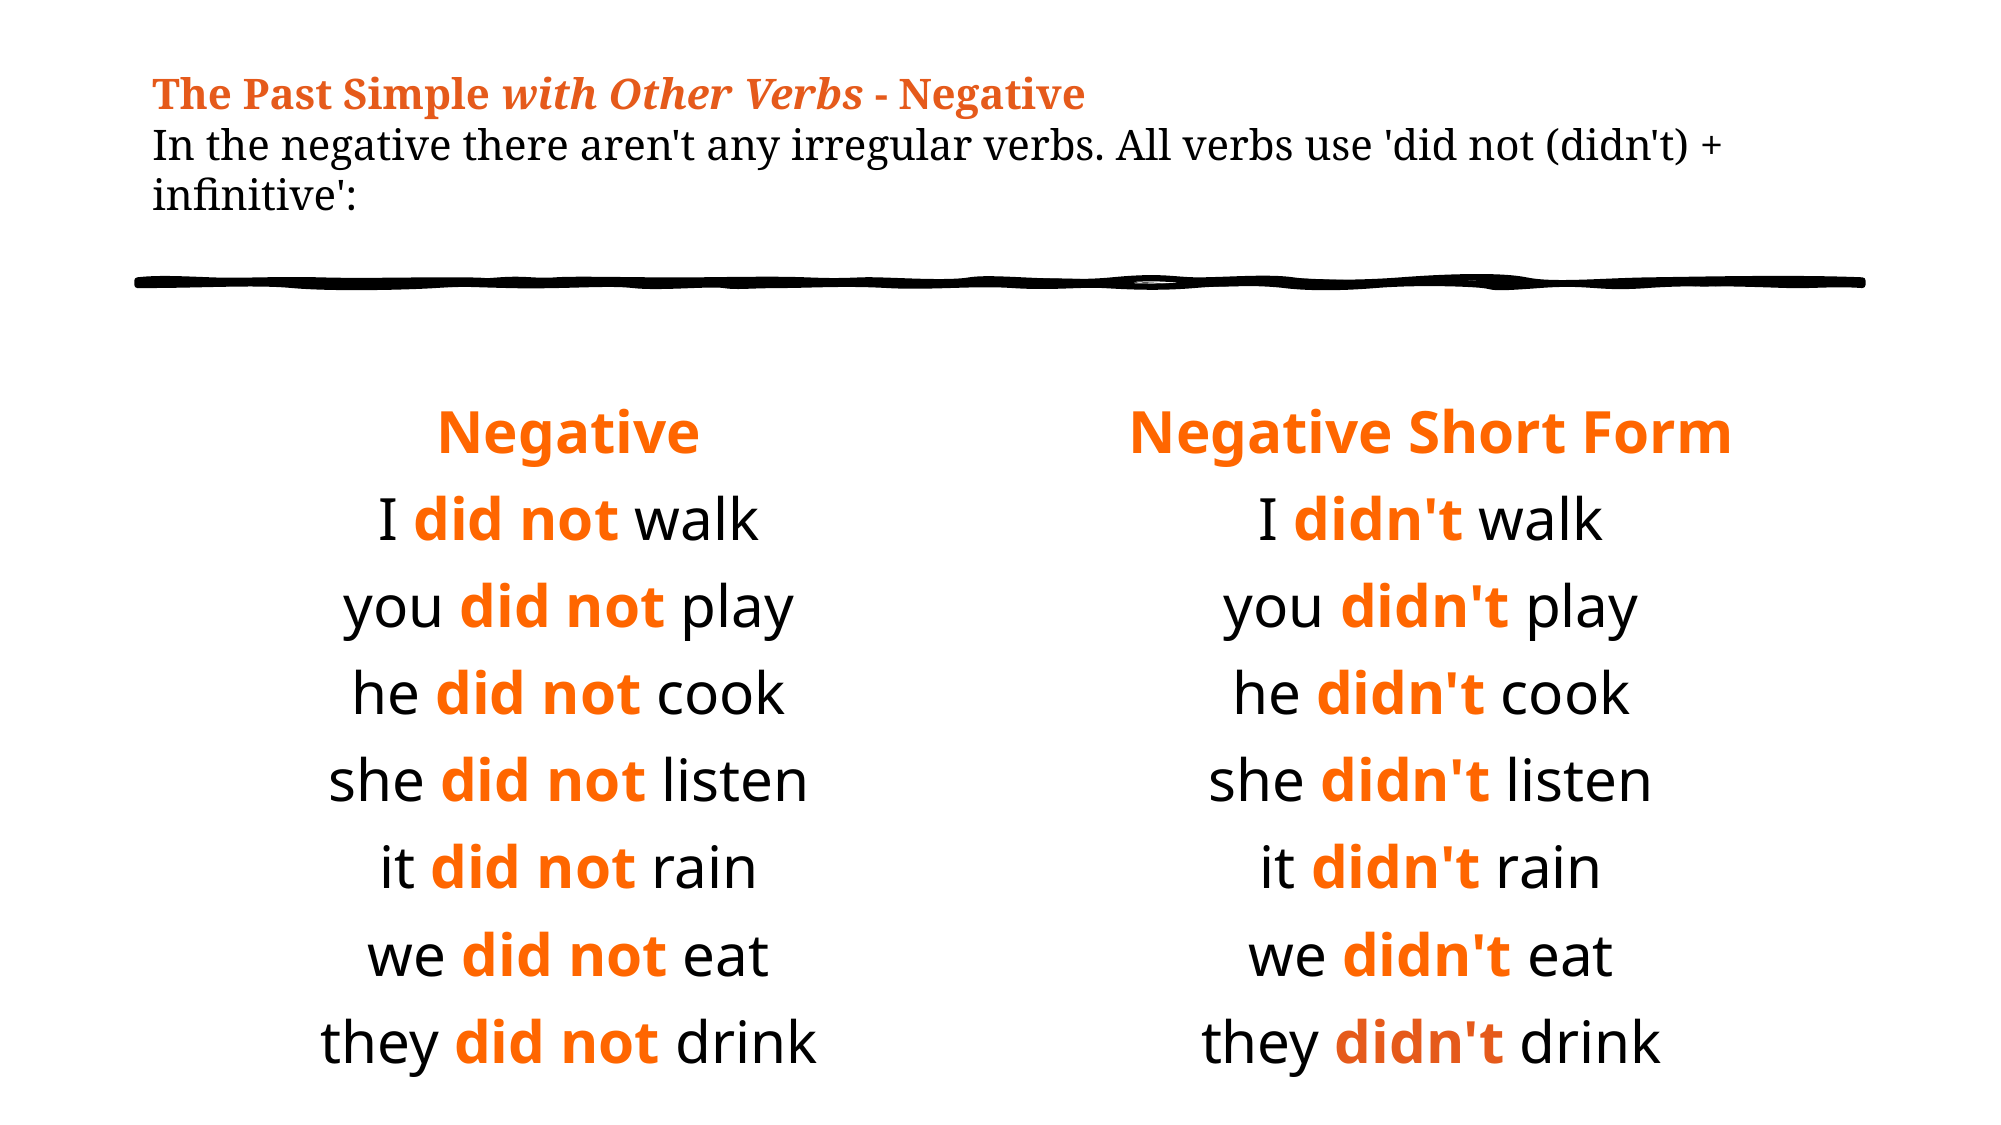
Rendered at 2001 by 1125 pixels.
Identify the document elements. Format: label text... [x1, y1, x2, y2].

table_cell you did not play [137, 561, 1000, 649]
table_header Negative Short Form [1000, 387, 1862, 474]
table_cell it did not rain [137, 823, 1000, 910]
table_cell he didn't cook [1000, 649, 1862, 736]
table_cell you didn't play [1000, 561, 1862, 649]
table_cell they did not drink [137, 997, 1000, 1084]
table_cell they didn't drink [1000, 997, 1862, 1084]
table_cell we didn't eat [1000, 910, 1862, 997]
title The Past Simple with Other Verbs - Negative In the negative there aren't any irregular verbs. All verbs use 'did not (didn't) + infinitive': [137, 59, 1863, 278]
table_cell I didn't walk [1000, 474, 1862, 561]
table_cell we did not eat [137, 910, 1000, 997]
table_cell I did not walk [137, 474, 1000, 561]
table_cell he did not cook [137, 649, 1000, 736]
table_cell she did not listen [137, 736, 1000, 823]
table_header Negative [137, 387, 1000, 474]
table_cell she didn't listen [1000, 736, 1862, 823]
table_cell it didn't rain [1000, 823, 1862, 910]
